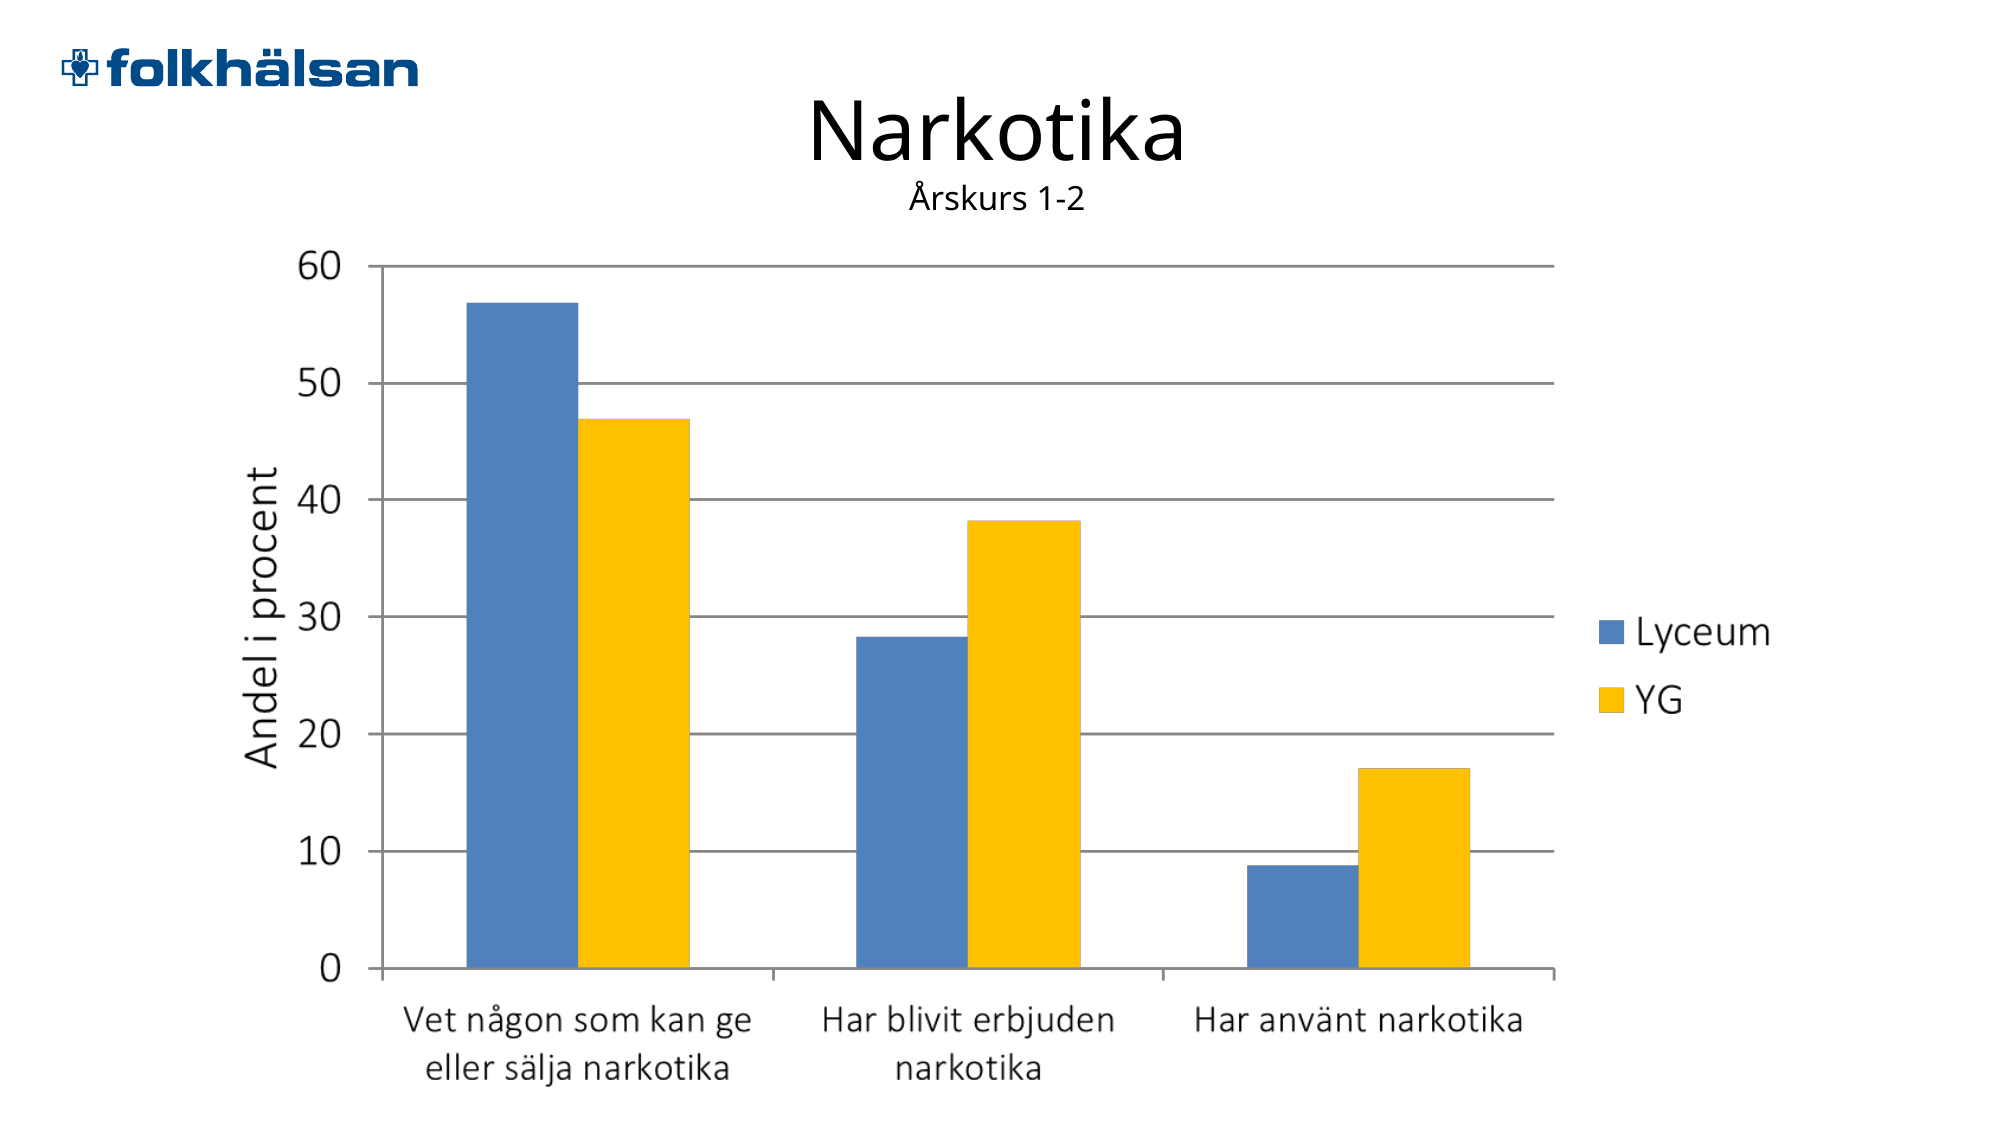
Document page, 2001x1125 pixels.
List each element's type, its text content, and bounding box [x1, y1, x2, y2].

picture [61, 48, 418, 87]
text_box Narkotika Årskurs 1-2 [494, 69, 1500, 225]
picture [198, 226, 1797, 1106]
